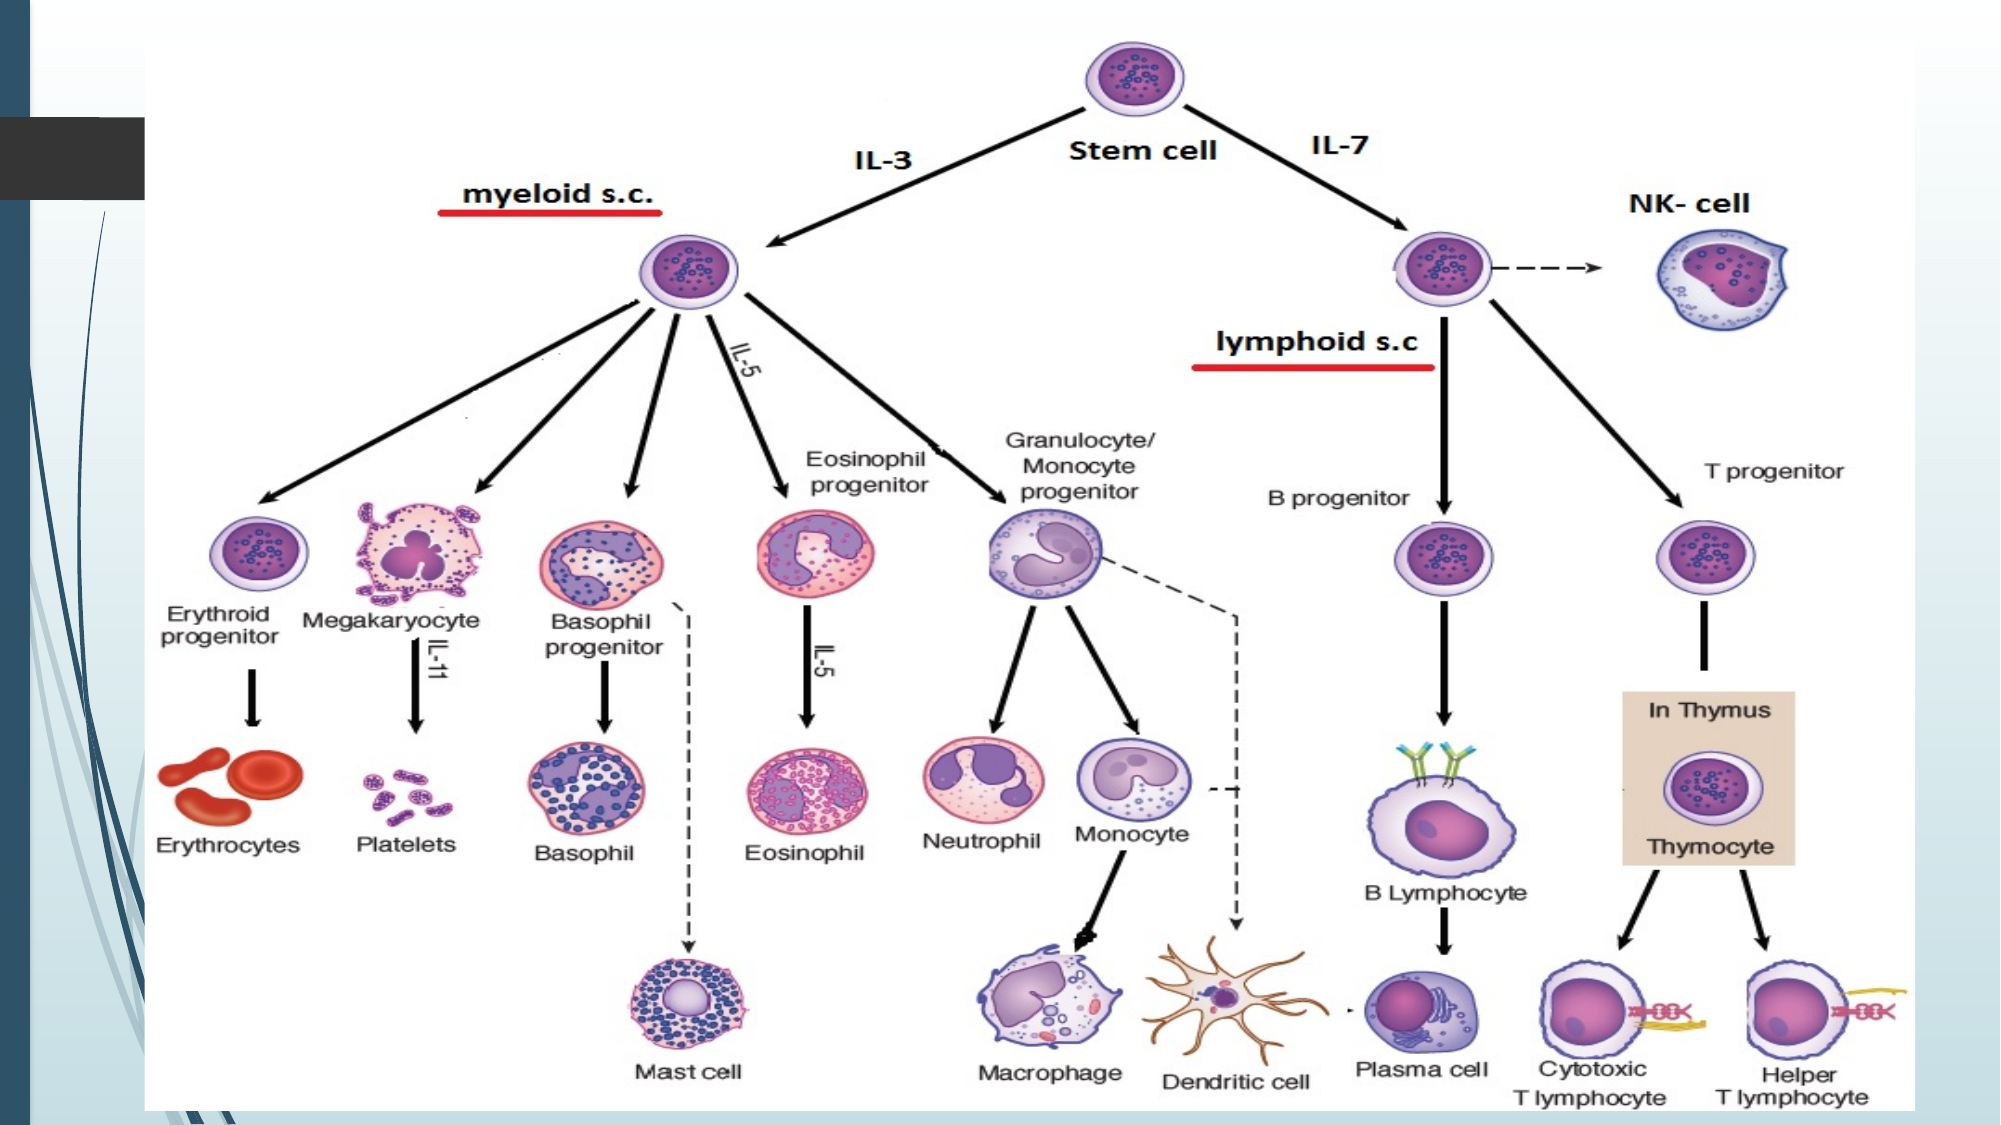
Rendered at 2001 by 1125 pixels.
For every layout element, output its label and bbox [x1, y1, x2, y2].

list [144, 39, 1916, 1111]
